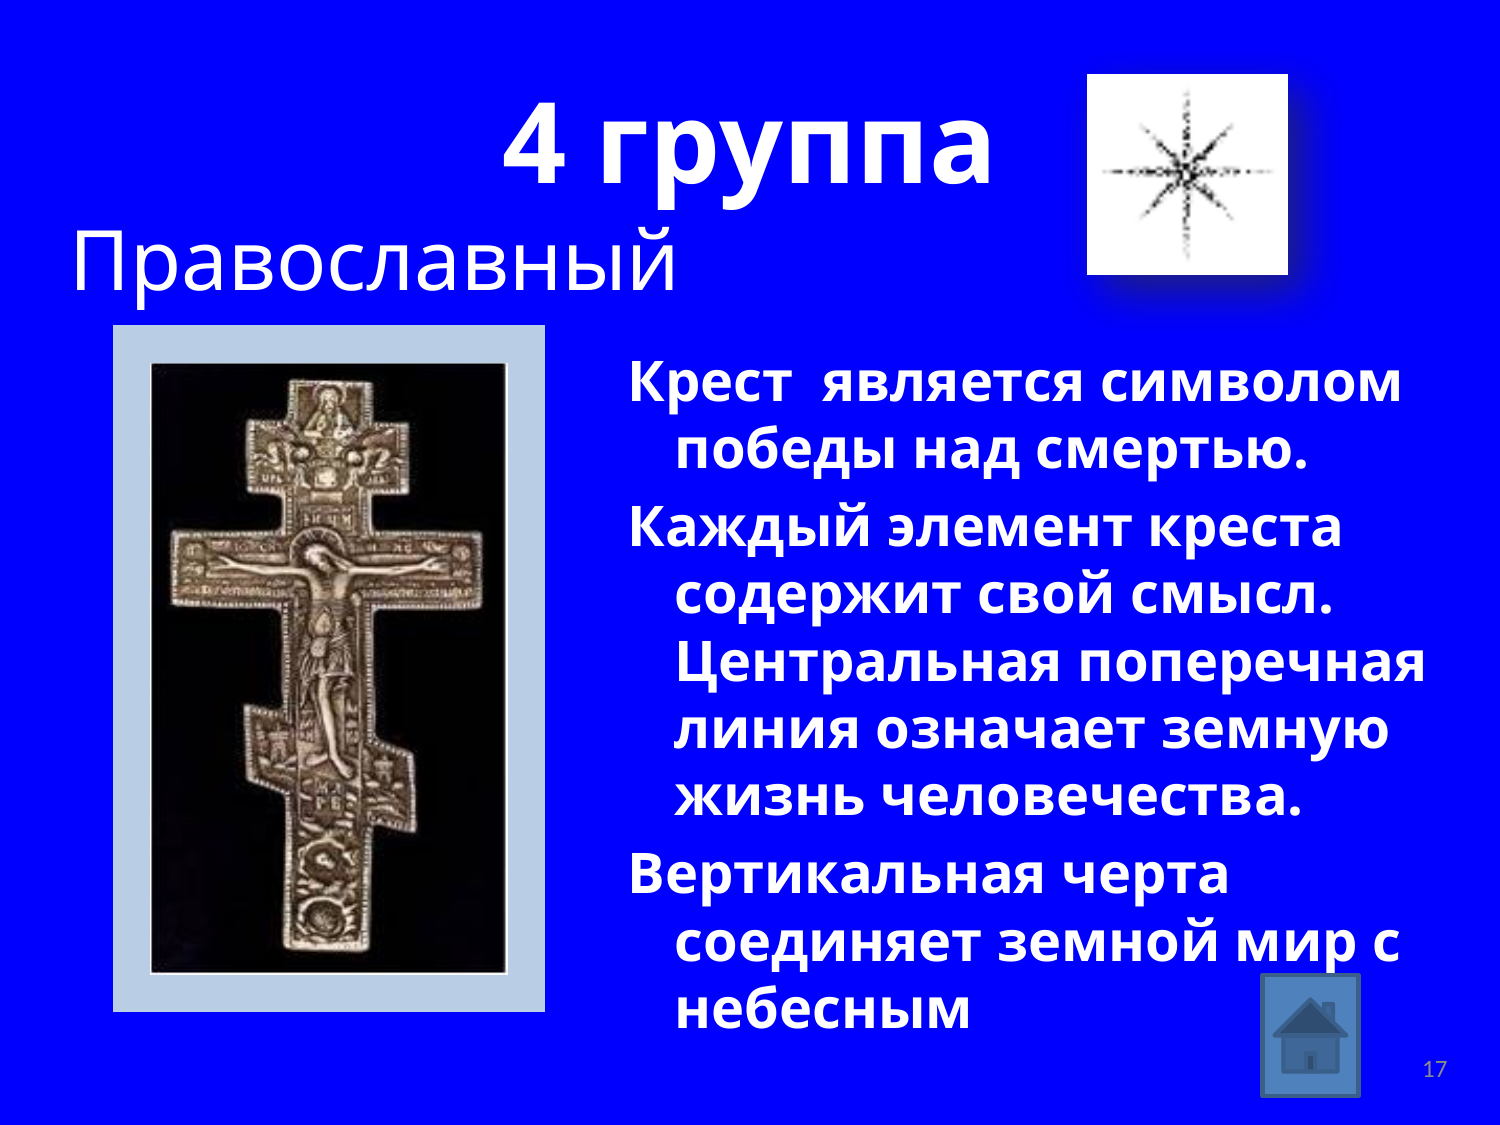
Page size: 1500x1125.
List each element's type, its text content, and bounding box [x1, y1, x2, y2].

list Православный крест [37, 200, 713, 993]
text_box [1260, 973, 1361, 1098]
title 4 группа [75, 45, 1425, 233]
picture [1087, 74, 1288, 276]
slide_number 17 [1400, 1037, 1463, 1098]
list Крест является символом победы над смертью. Каждый элемент креста содержит свой смысл. Центральная поперечная линия означает земную жизнь человечества. Вертикальная черта соединяет земной мир с небесным [612, 337, 1500, 1050]
picture [149, 362, 508, 976]
